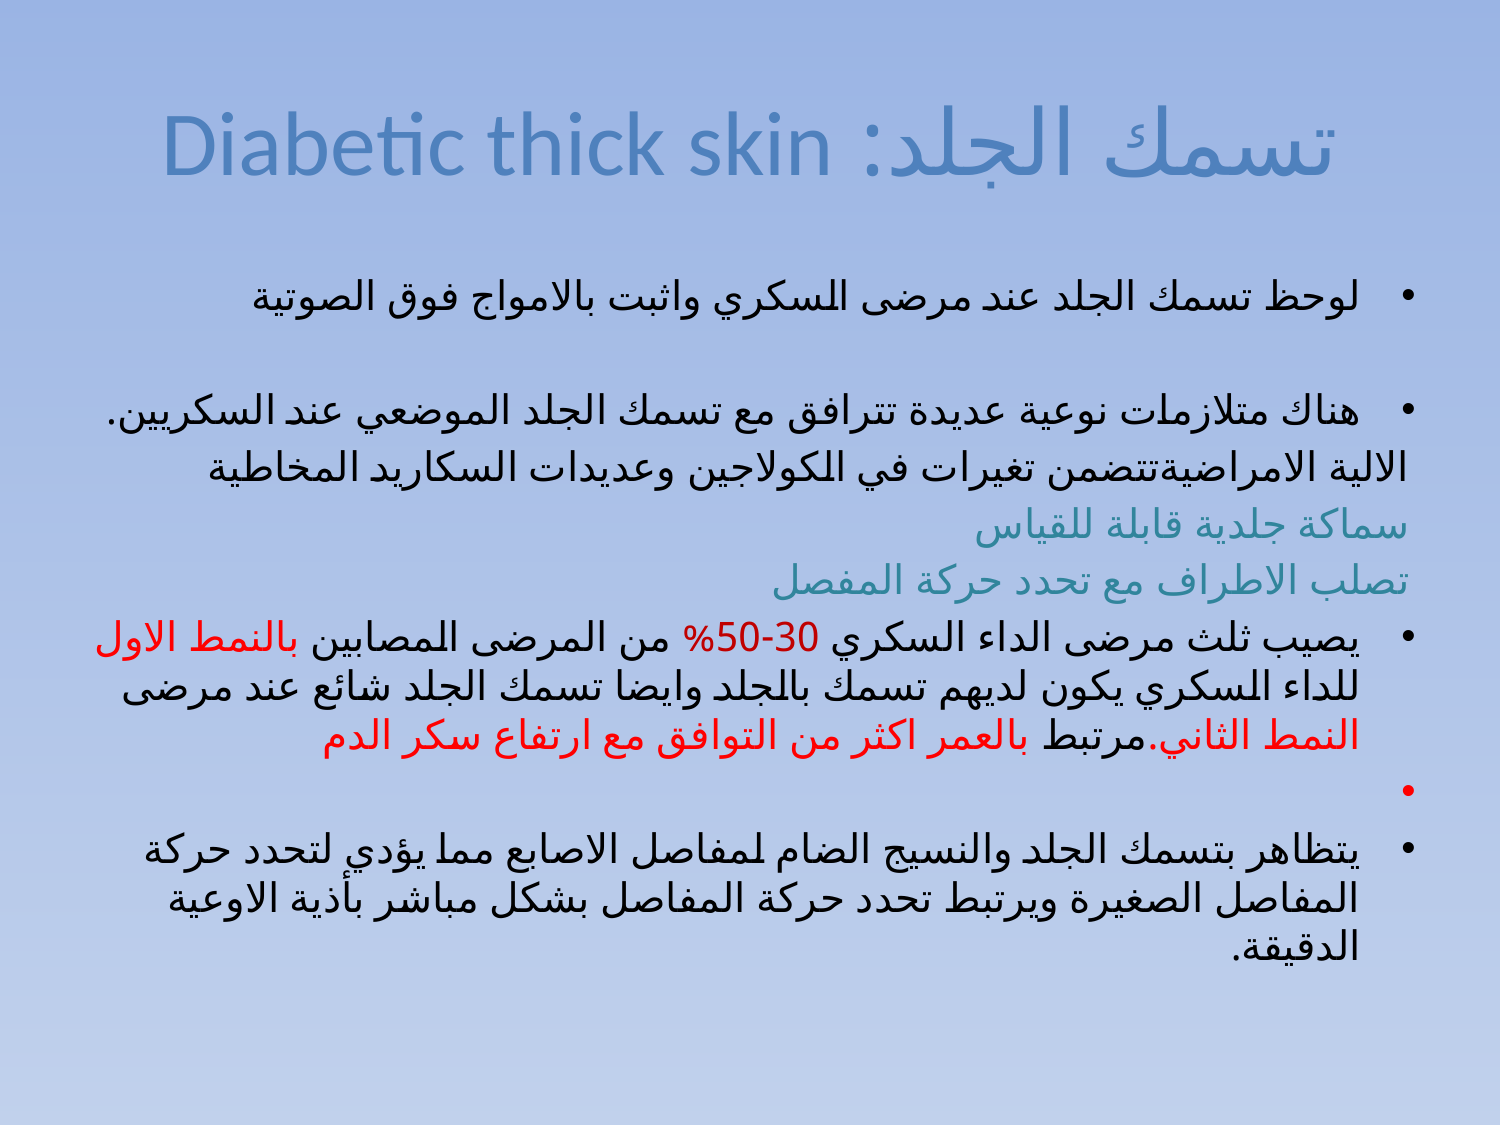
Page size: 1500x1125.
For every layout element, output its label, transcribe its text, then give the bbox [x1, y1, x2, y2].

title تسمك الجلد: Diabetic thick skin [75, 45, 1425, 233]
list لوحظ تسمك الجلد عند مرضى السكري واثبت بالامواج فوق الصوتية هناك متلازمات نوعية عديدة تترافق مع تسمك الجلد الموضعي عند السكريين. الالية الامراضيةتتضمن تغيرات في الكولاجين وعديدات السكاريد المخاطية سماكة جلدية قابلة للقياس تصلب الاطراف مع تحدد حركة المفصل يصيب ثلث مرضى الداء السكري 30-50% من المرضى المصابين بالنمط الاول للداء السكري يكون لديهم تسمك بالجلد وايضا تسمك الجلد شائع عند مرضى النمط الثاني.مرتبط بالعمر اكثر من التوافق مع ارتفاع سكر الدم يتظاهر بتسمك الجلد والنسيج الضام لمفاصل الاصابع مما يؤدي لتحدد حركة المفاصل الصغيرة ويرتبط تحدد حركة المفاصل بشكل مباشر بأذية الاوعية الدقيقة. [75, 262, 1425, 1005]
